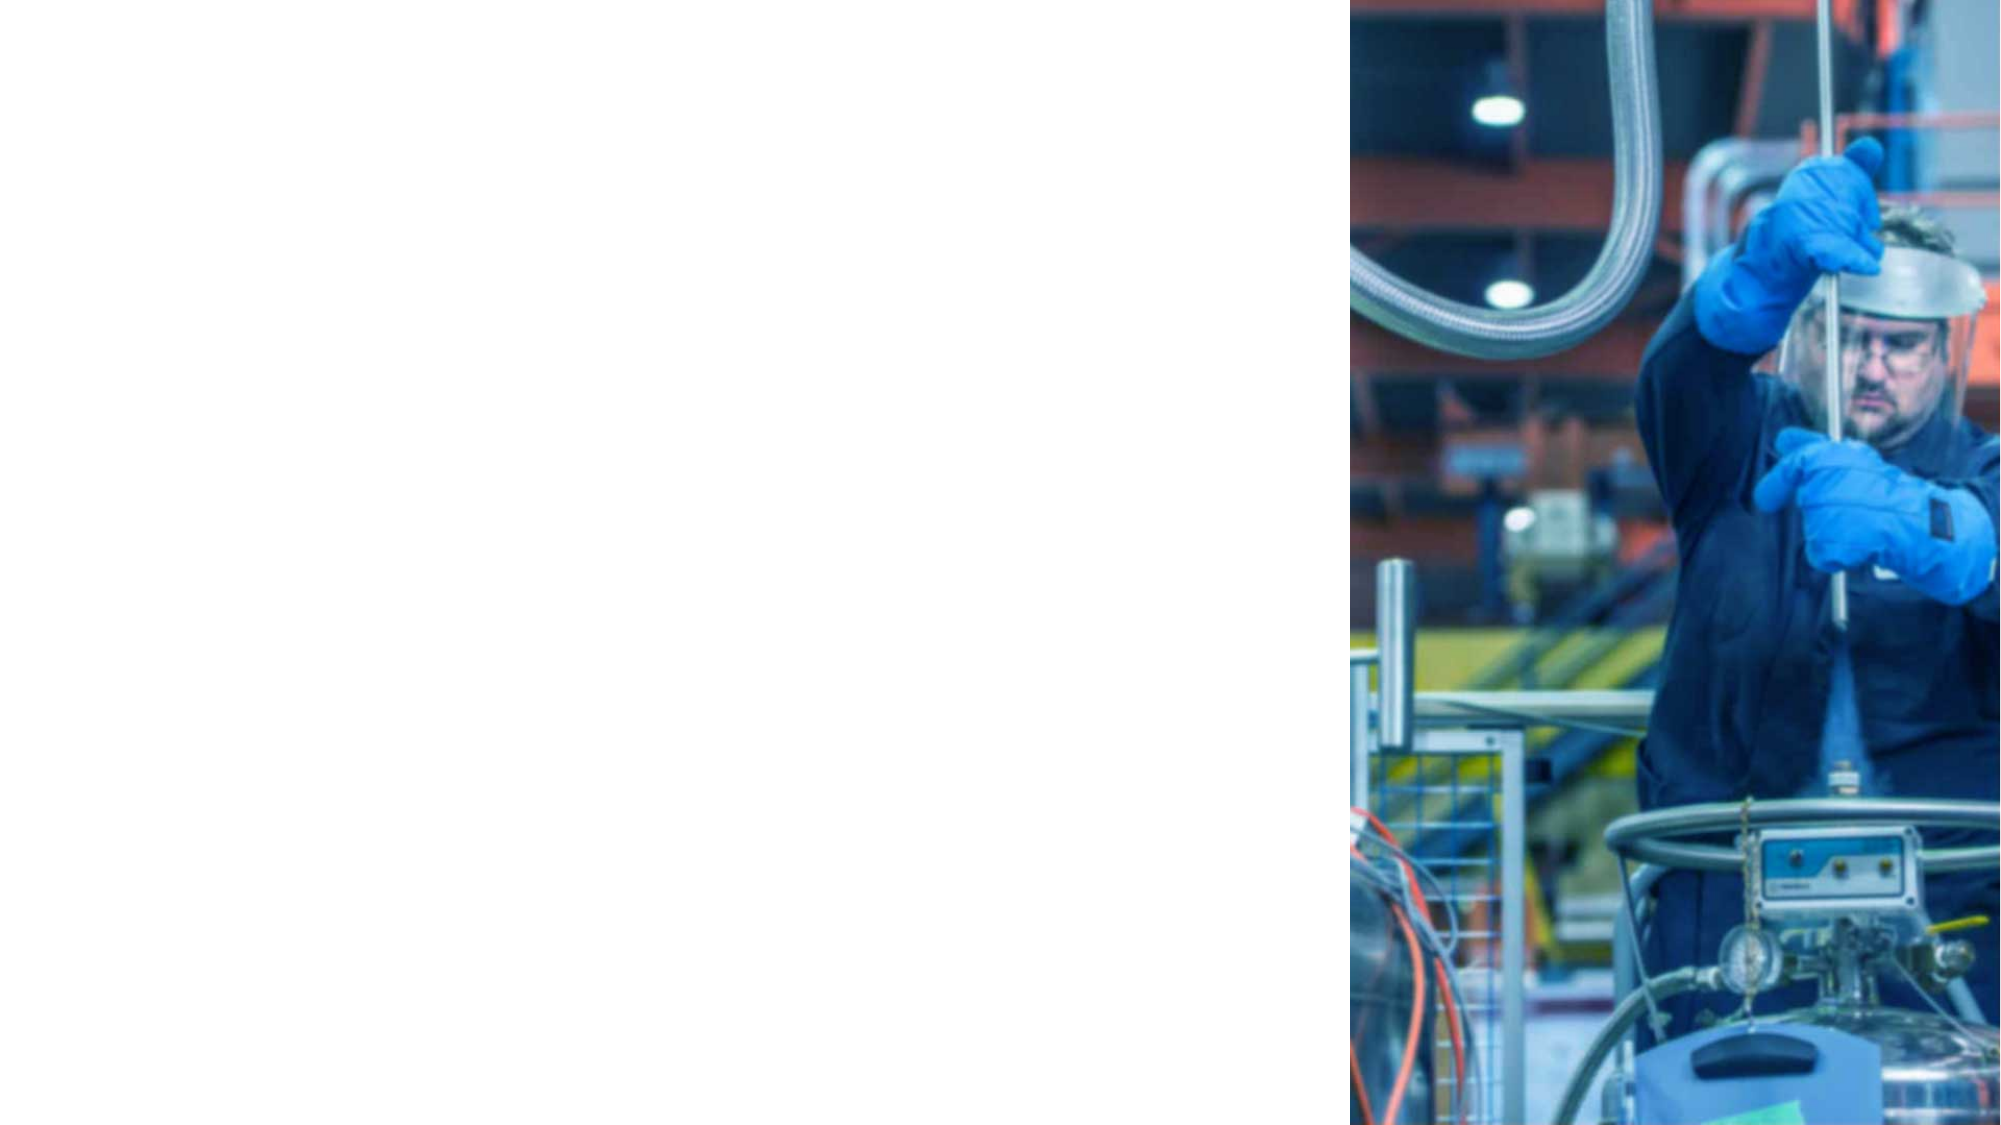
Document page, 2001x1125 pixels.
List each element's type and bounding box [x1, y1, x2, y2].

picture [1350, 0, 2001, 1125]
